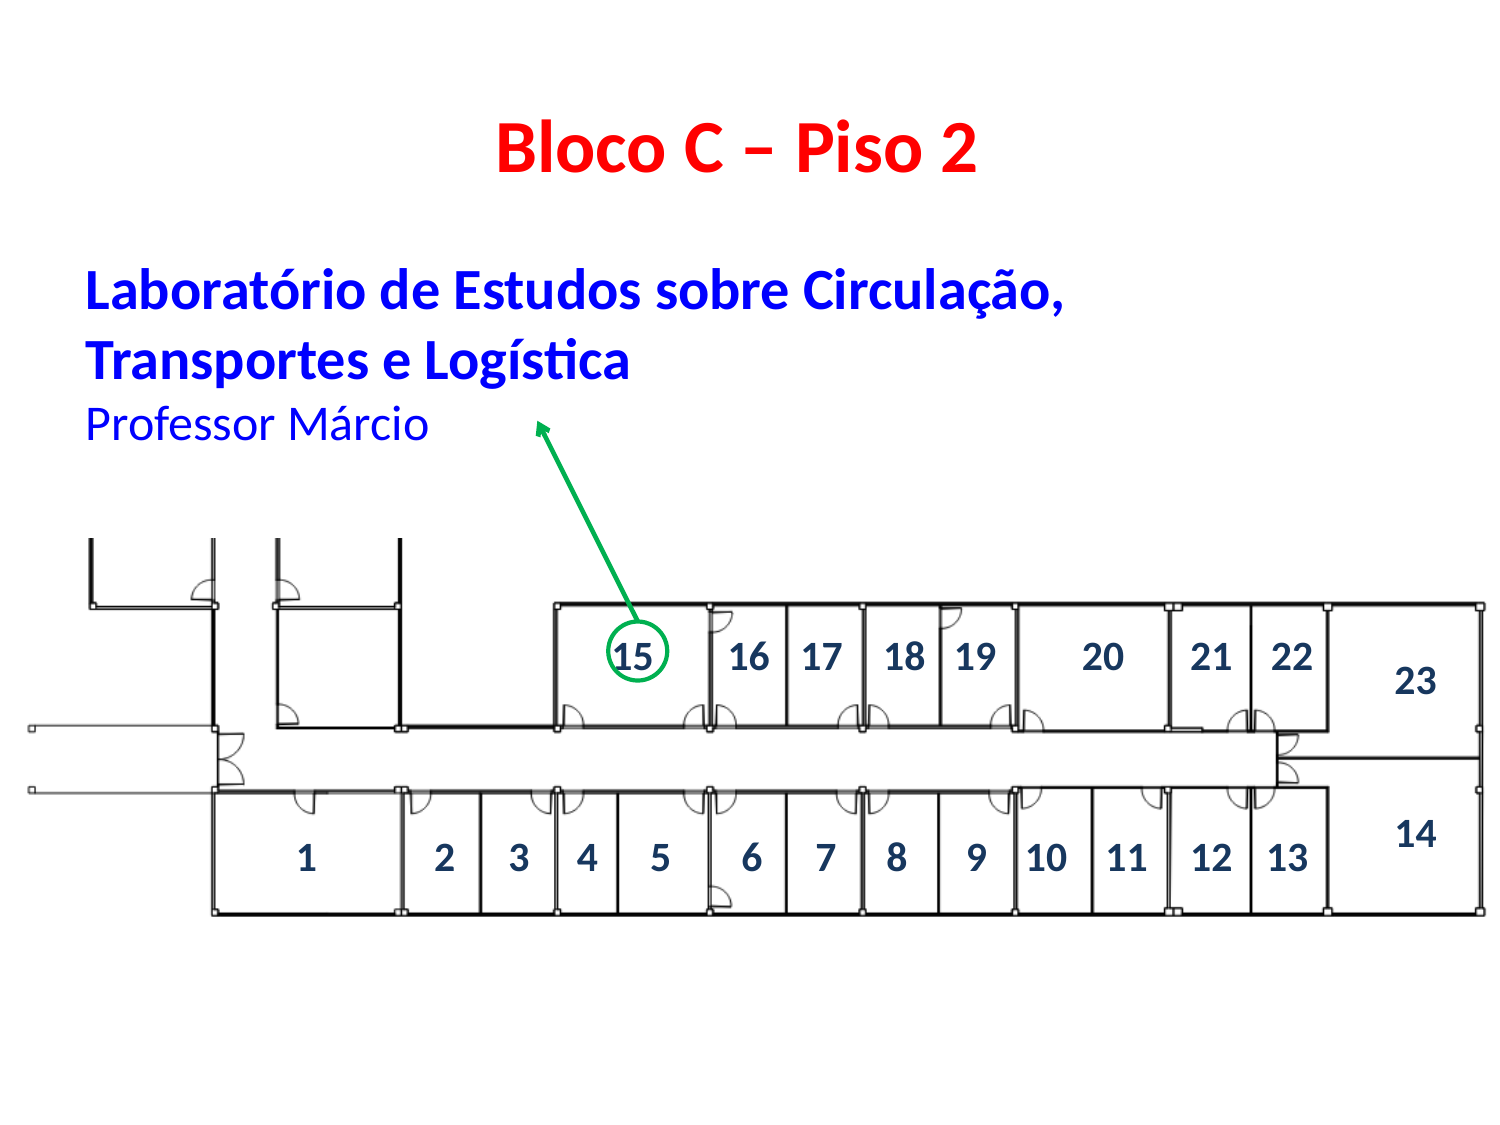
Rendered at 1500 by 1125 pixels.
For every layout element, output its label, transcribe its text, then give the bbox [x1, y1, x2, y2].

text_box Laboratório de Estudos sobre Circulação, Transportes e Logística Professor Márcio [70, 243, 1094, 459]
text_box Bloco C – Piso 2 [480, 89, 995, 195]
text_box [537, 420, 638, 622]
picture [0, 538, 1500, 953]
